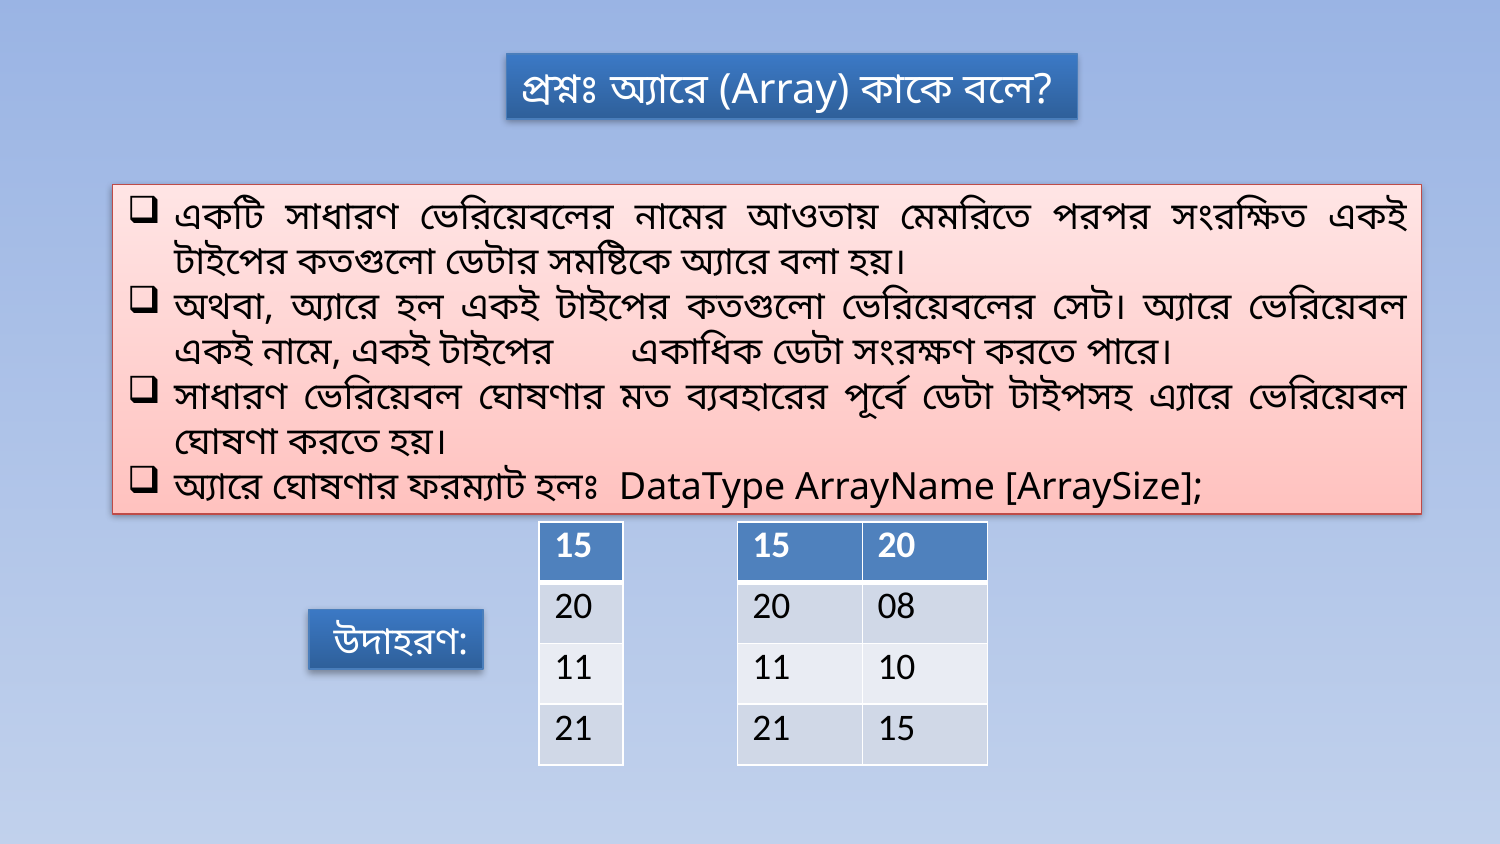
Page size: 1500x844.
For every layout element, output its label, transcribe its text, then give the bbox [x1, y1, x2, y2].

table_cell 11 [540, 644, 622, 703]
table_cell 08 [863, 585, 987, 643]
table_cell 21 [540, 705, 622, 764]
text_box একটি সাধারণ ভেরিয়েবলের নামের আওতায় মেমরিতে পরপর সংরক্ষিত একই টাইপের কতগুলো ডেটার সমষ্টিকে অ্যারে বলা হয়। অথবা, অ্যারে হল একই টাইপের কতগুলো ভেরিয়েবলের সেট। অ্যারে ভেরিয়েবল একই নামে, একই টাইপের একাধিক ডেটা সংরক্ষণ করতে পারে। সাধারণ ভেরিয়েবল ঘোষণার মত ব্যবহারের পূর্বে ডেটা টাইপসহ এ্যারে ভেরিয়েবল ঘোষণা করতে হয়। অ্যারে ঘোষণার ফরম্যাট হলঃ DataType ArrayName [ArraySize]; [112, 184, 1422, 515]
table_header 20 [863, 523, 987, 580]
table_cell 10 [863, 644, 987, 703]
table_header 15 [540, 523, 622, 580]
text_box উদাহরণ: [308, 609, 484, 670]
table_cell 20 [738, 585, 862, 643]
table_header 15 [738, 523, 862, 580]
table_cell 11 [738, 644, 862, 703]
text_box প্রশ্নঃ অ্যারে (Array) কাকে বলে? [506, 53, 1078, 120]
table_cell 15 [863, 705, 987, 764]
table_cell 21 [738, 705, 862, 764]
table_cell 20 [540, 585, 622, 643]
